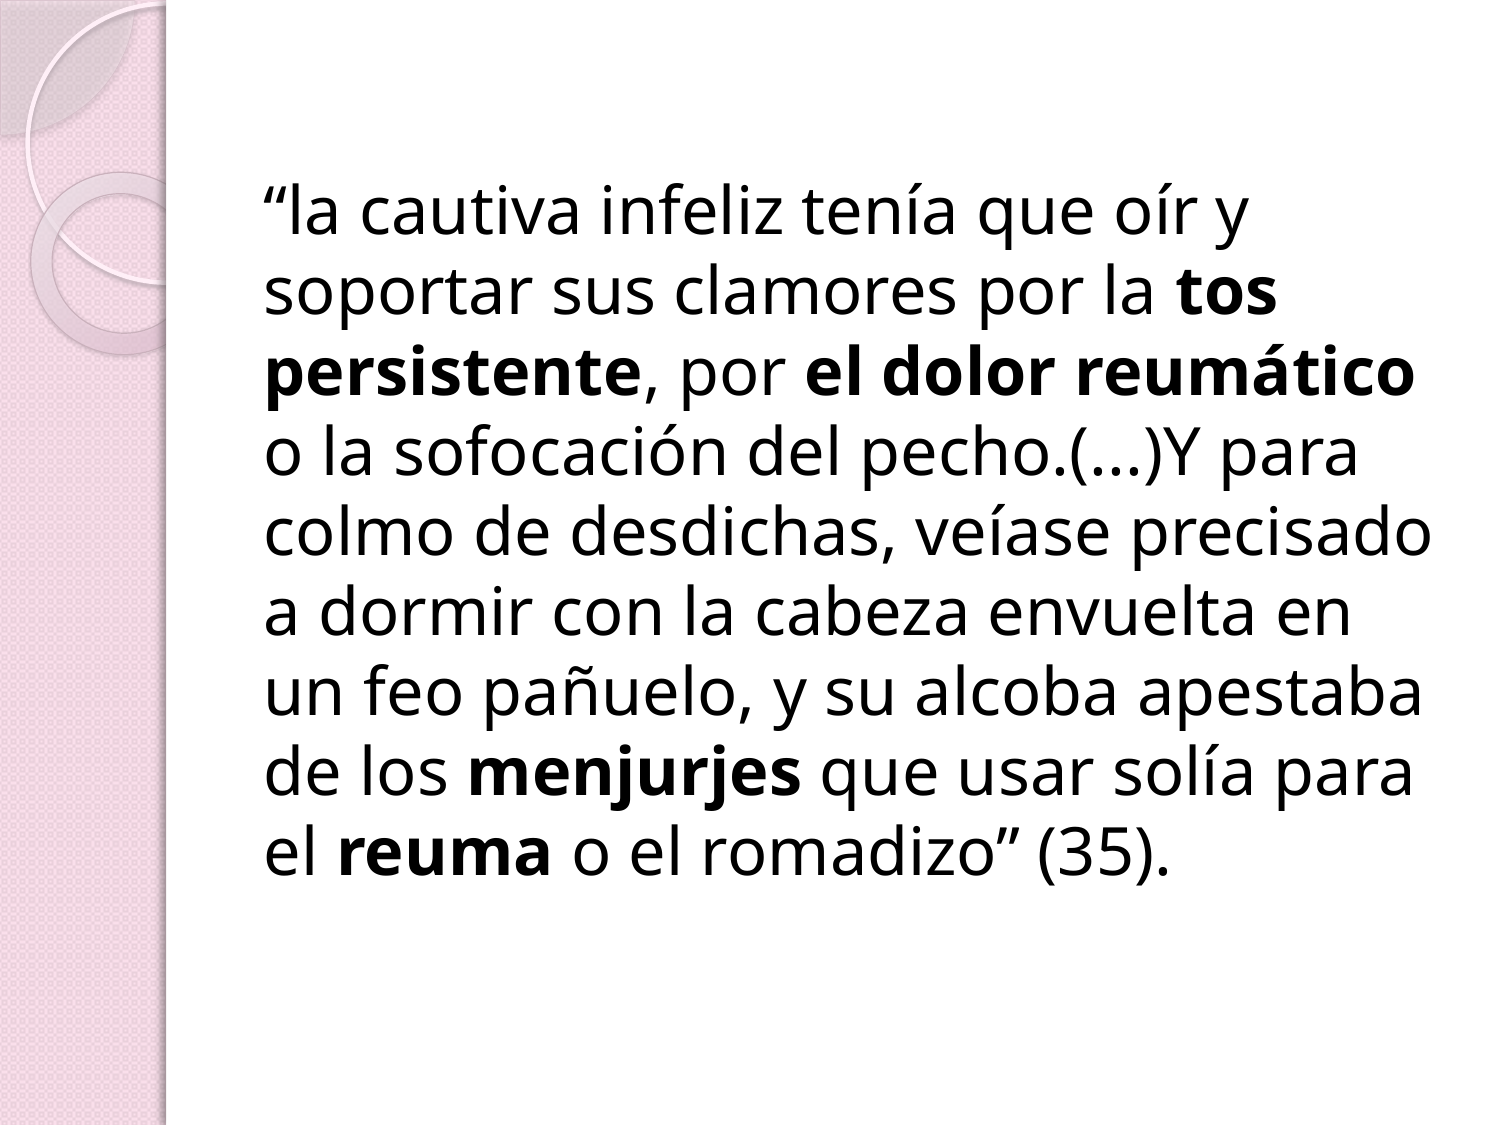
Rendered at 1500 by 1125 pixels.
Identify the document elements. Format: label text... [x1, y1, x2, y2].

list “la cautiva infeliz tenía que oír y soportar sus clamores por la tos persistente, por el dolor reumático o la sofocación del pecho.(...)Y para colmo de desdichas, veíase precisado a dormir con la cabeza envuelta en un feo pañuelo, y su alcoba apestaba de los menjurjes que usar solía para el reuma o el romadizo” (35). [235, 160, 1466, 1025]
